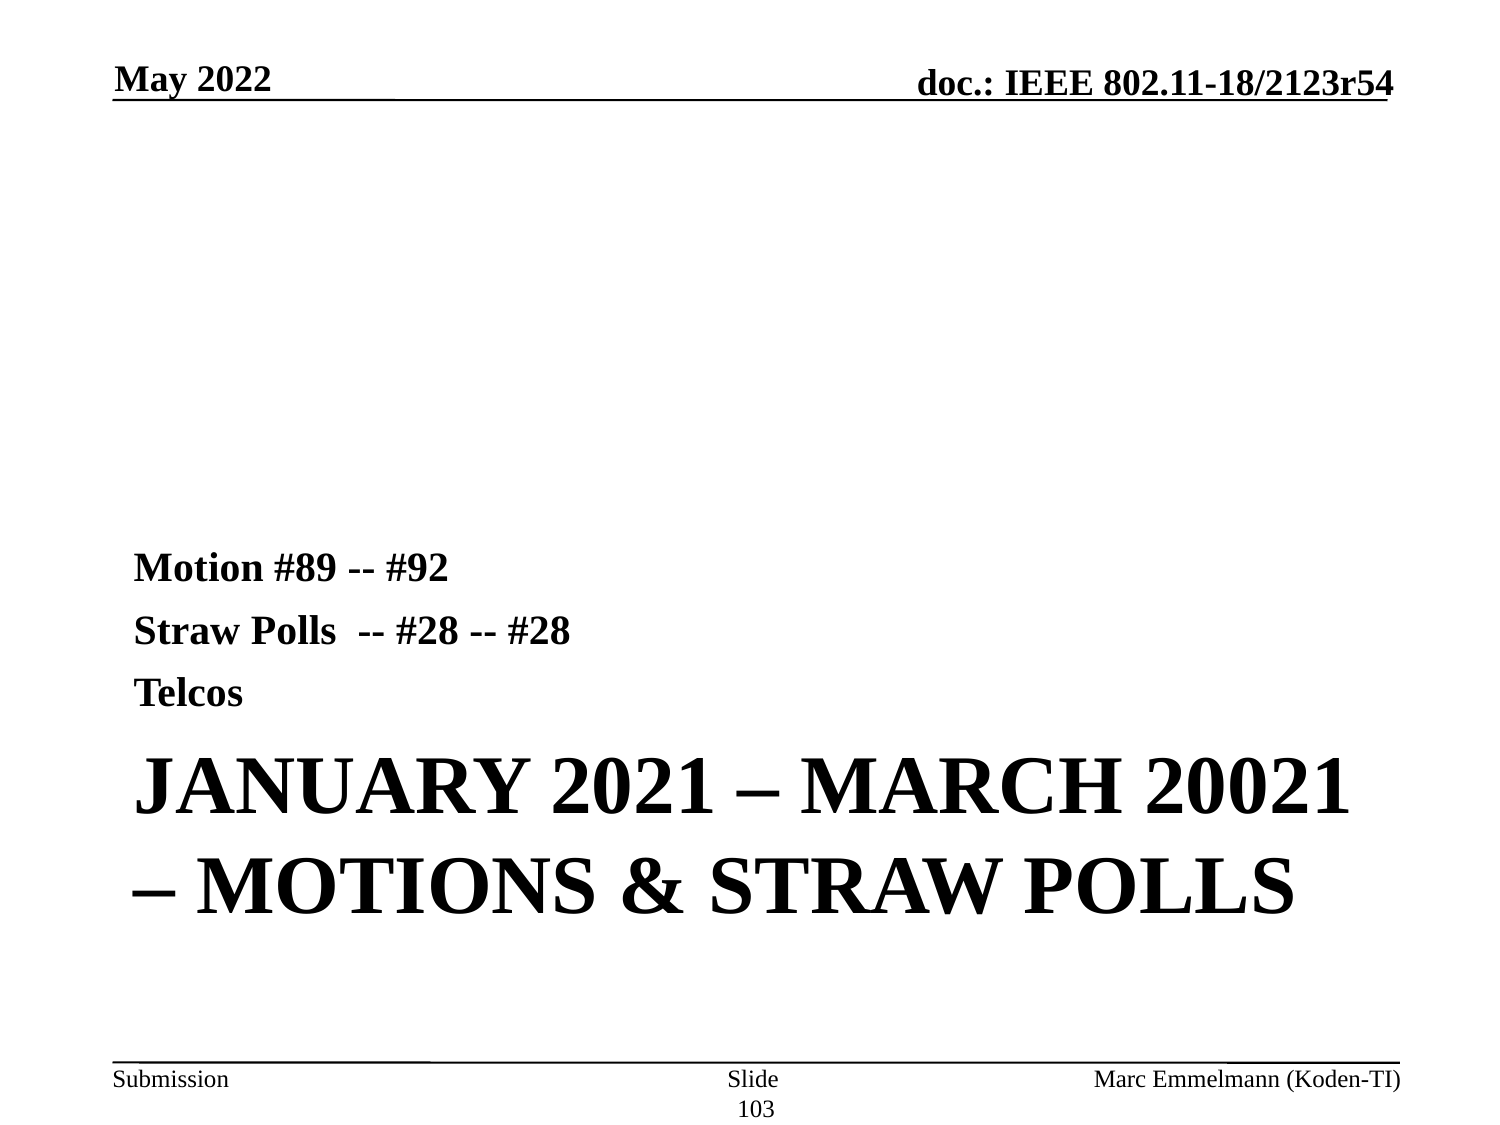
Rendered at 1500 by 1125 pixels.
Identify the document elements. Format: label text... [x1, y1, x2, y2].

title January 2021 – March 20021 – Motions & Straw Polls [118, 724, 1394, 947]
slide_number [114, 54, 423, 100]
slide_number Slide 103 [712, 1061, 800, 1123]
footer Marc Emmelmann (Koden-TI) [878, 1061, 1402, 1093]
list Motion #89 -- #92 Straw Polls -- #28 -- #28 Telcos [118, 476, 1394, 724]
